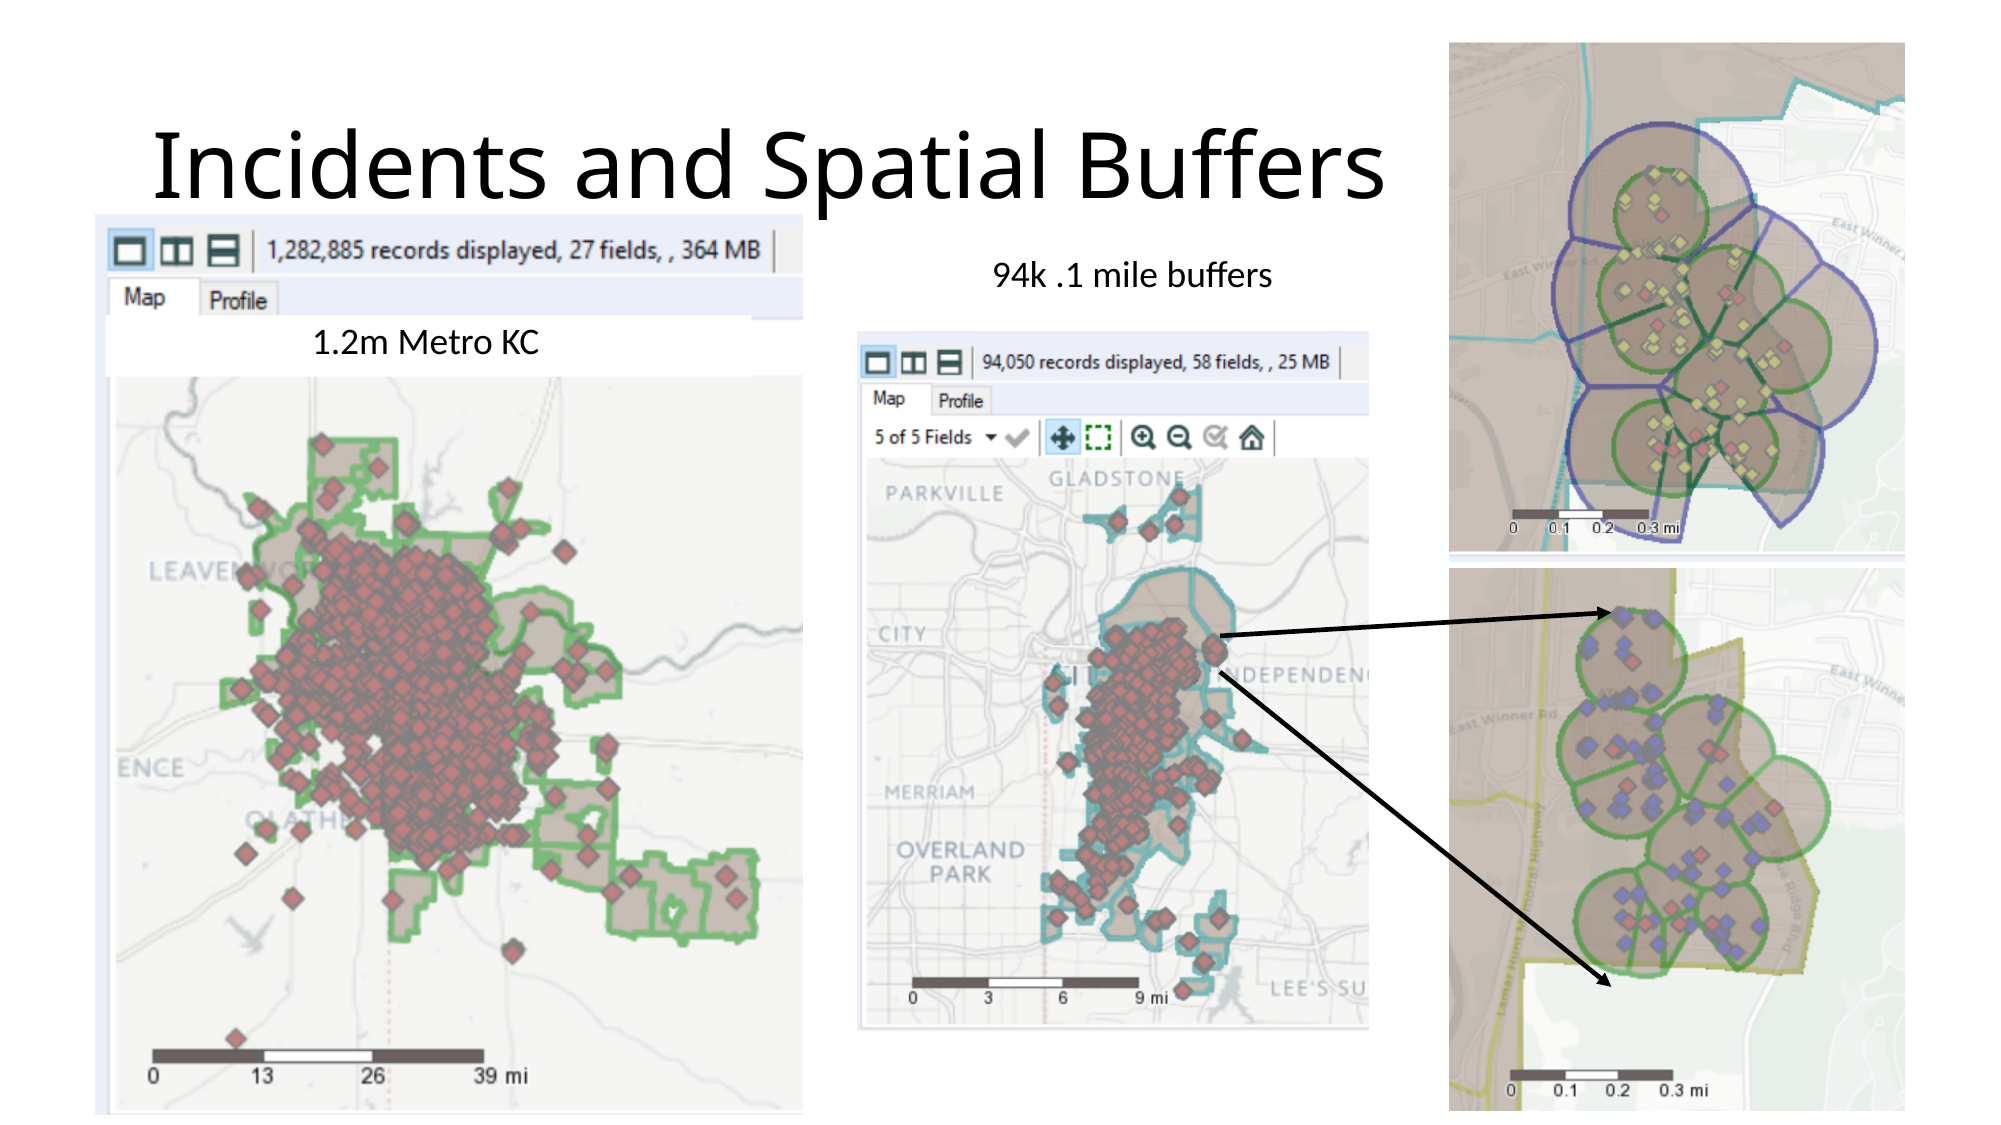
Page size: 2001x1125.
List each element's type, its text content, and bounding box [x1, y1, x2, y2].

picture [857, 331, 1369, 1031]
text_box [1219, 612, 1612, 636]
title Incidents and Spatial Buffers [137, 59, 1449, 278]
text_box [1219, 671, 1612, 987]
picture [1449, 568, 1905, 1111]
text_box 94k .1 mile buffers [977, 242, 1318, 303]
picture [95, 214, 803, 1115]
picture [1449, 42, 1905, 562]
